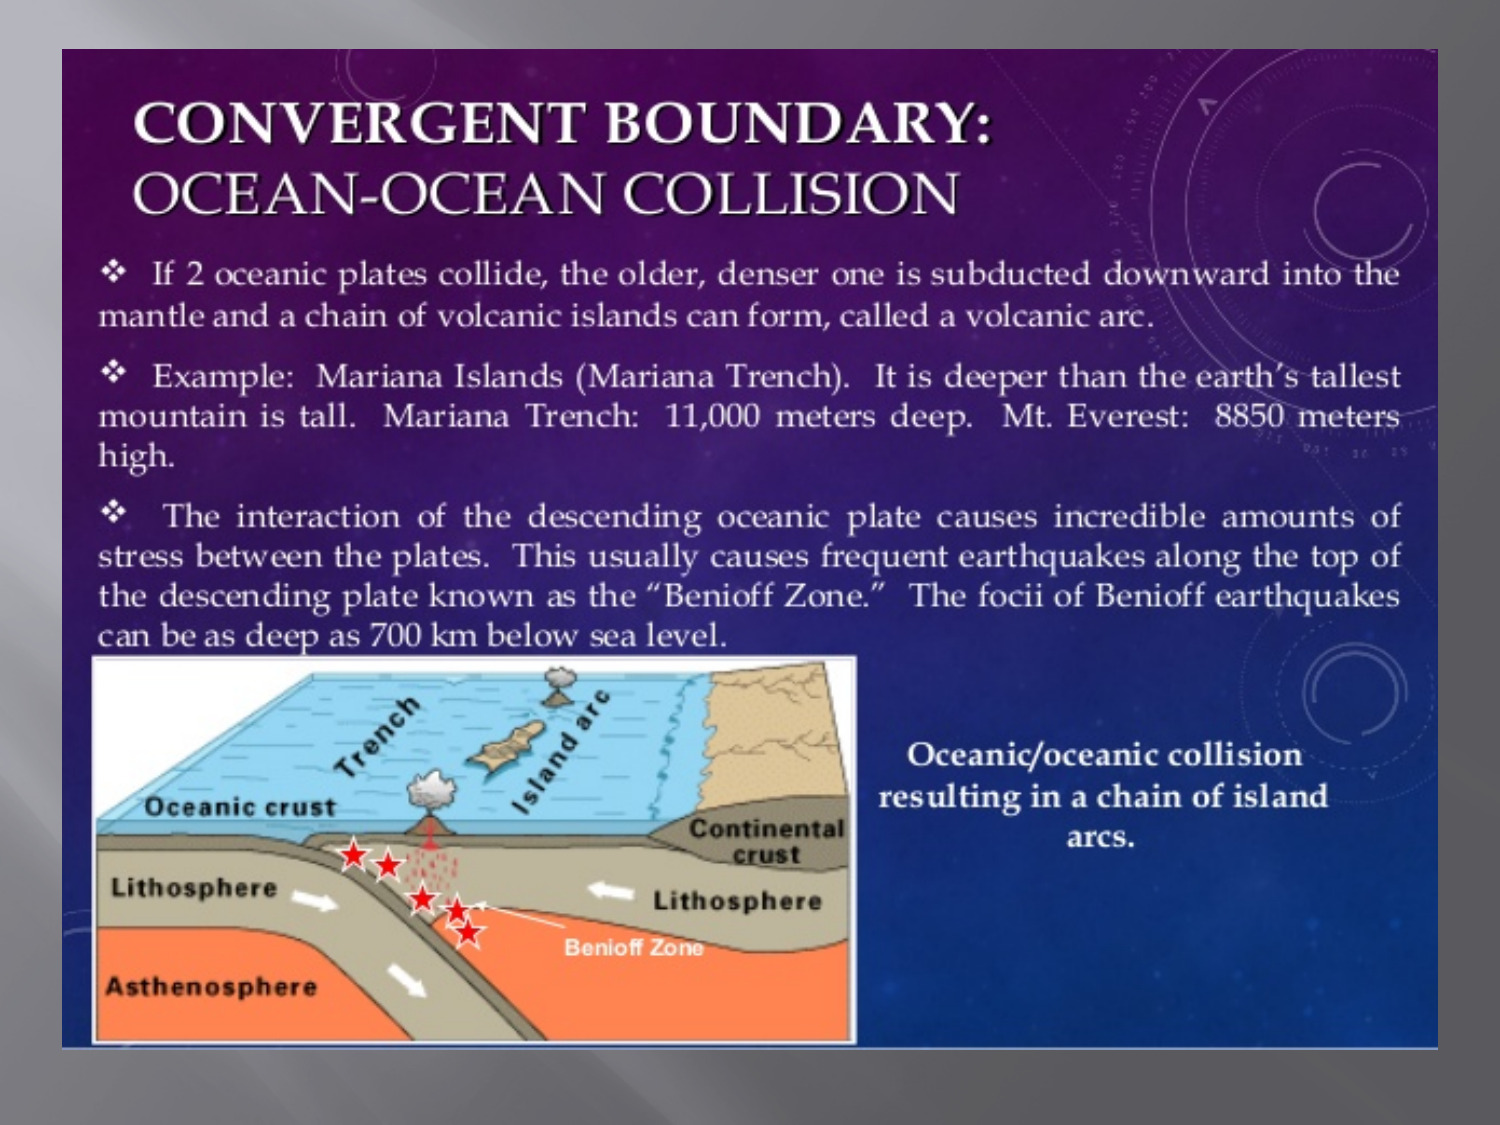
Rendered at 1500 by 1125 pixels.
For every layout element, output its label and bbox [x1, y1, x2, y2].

list [62, 49, 1438, 1051]
